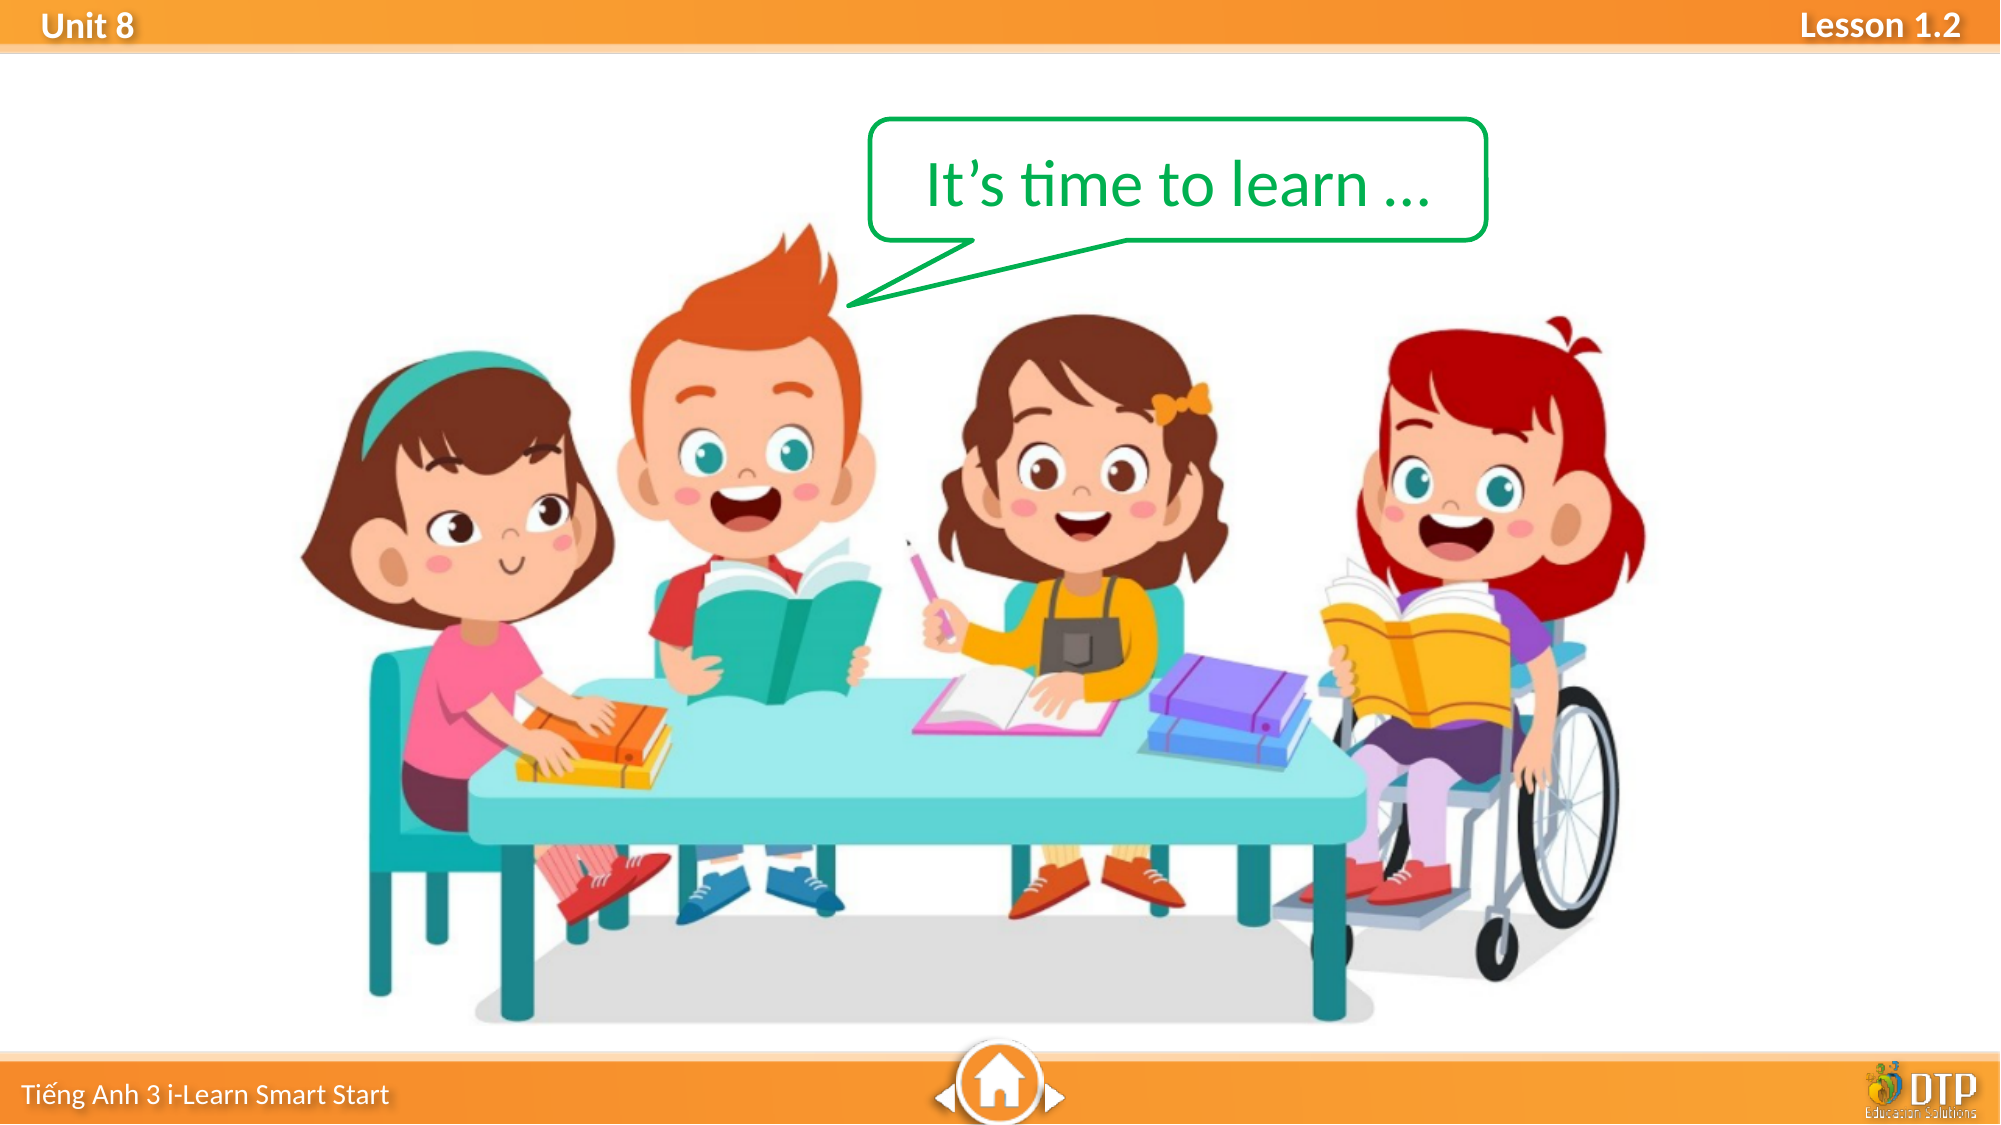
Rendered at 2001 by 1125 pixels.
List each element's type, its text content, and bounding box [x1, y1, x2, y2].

text_box It’s time to learn … [867, 116, 1489, 205]
picture [0, 0, 2000, 1125]
